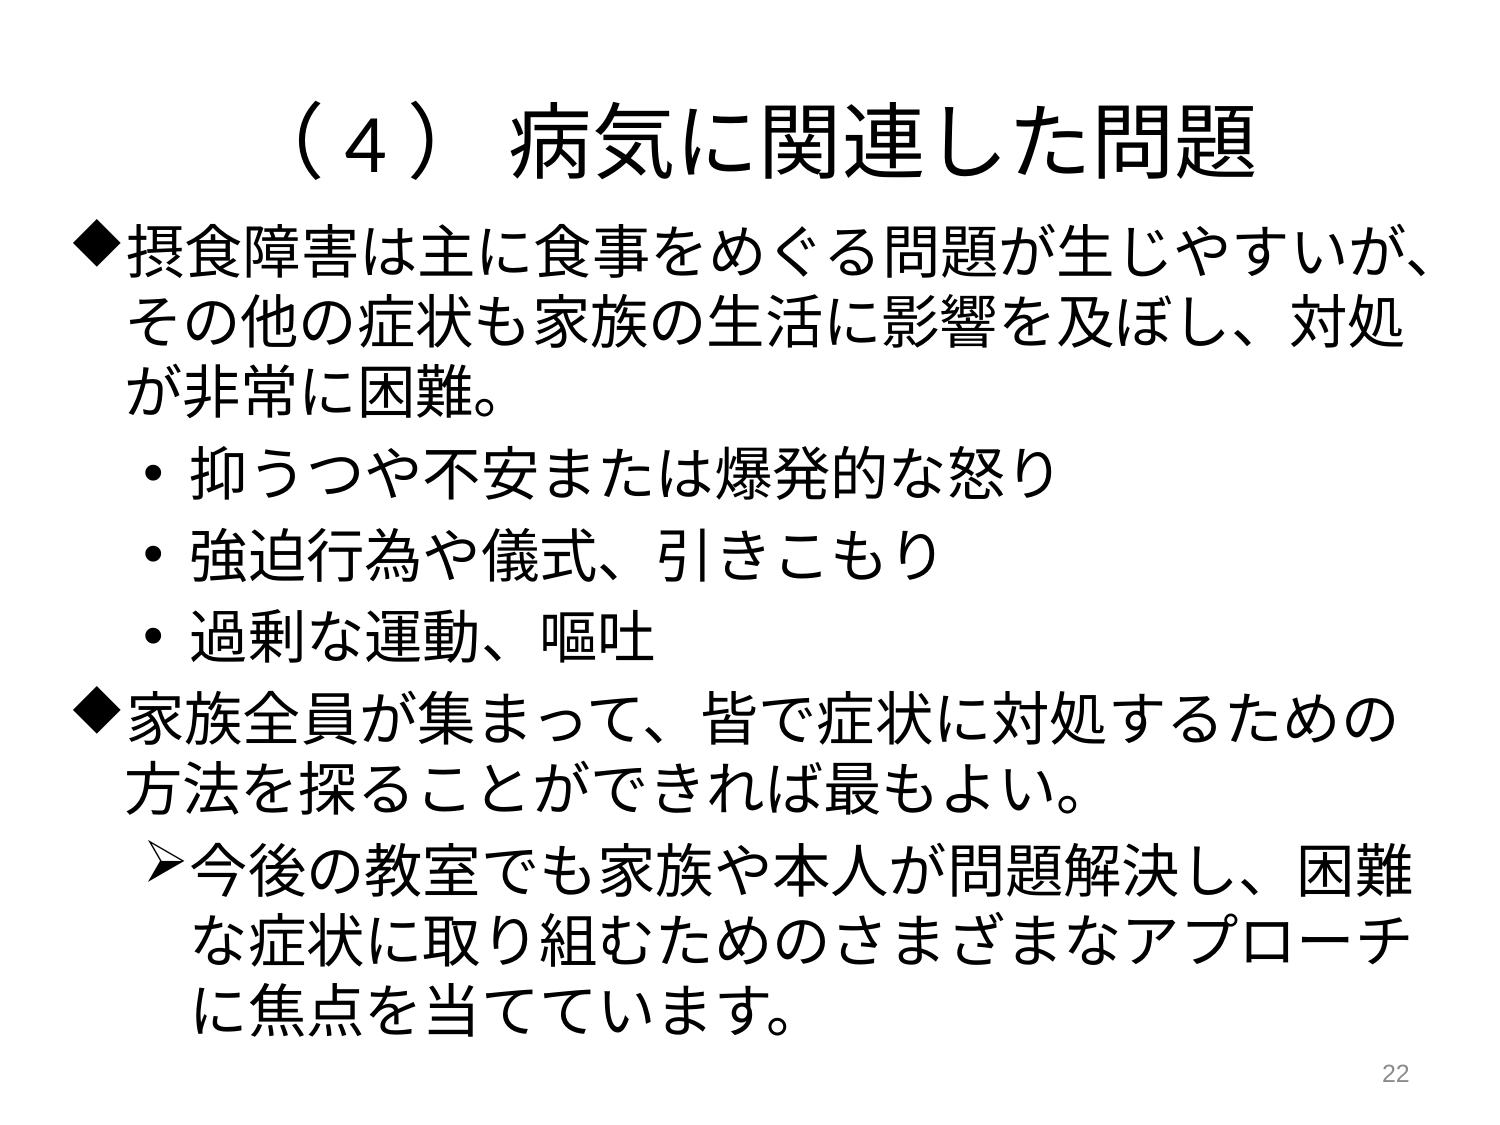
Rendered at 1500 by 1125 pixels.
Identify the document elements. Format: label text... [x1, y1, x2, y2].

list 摂食障害は主に食事をめぐる問題が生じやすいが、その他の症状も家族の生活に影響を及ぼし、対処が非常に困難。 抑うつや不安または爆発的な怒り 強迫行為や儀式、引きこもり 過剰な運動、嘔吐 家族全員が集まって、皆で症状に対処するための方法を探ることができれば最もよい。 今後の教室でも家族や本人が問題解決し、困難な症状に取り組むためのさまざまなアプローチに焦点を当てています。 [53, 208, 1463, 1106]
slide_number 22 [1074, 1042, 1425, 1103]
title （4） 病気に関連した問題 [75, 45, 1425, 208]
